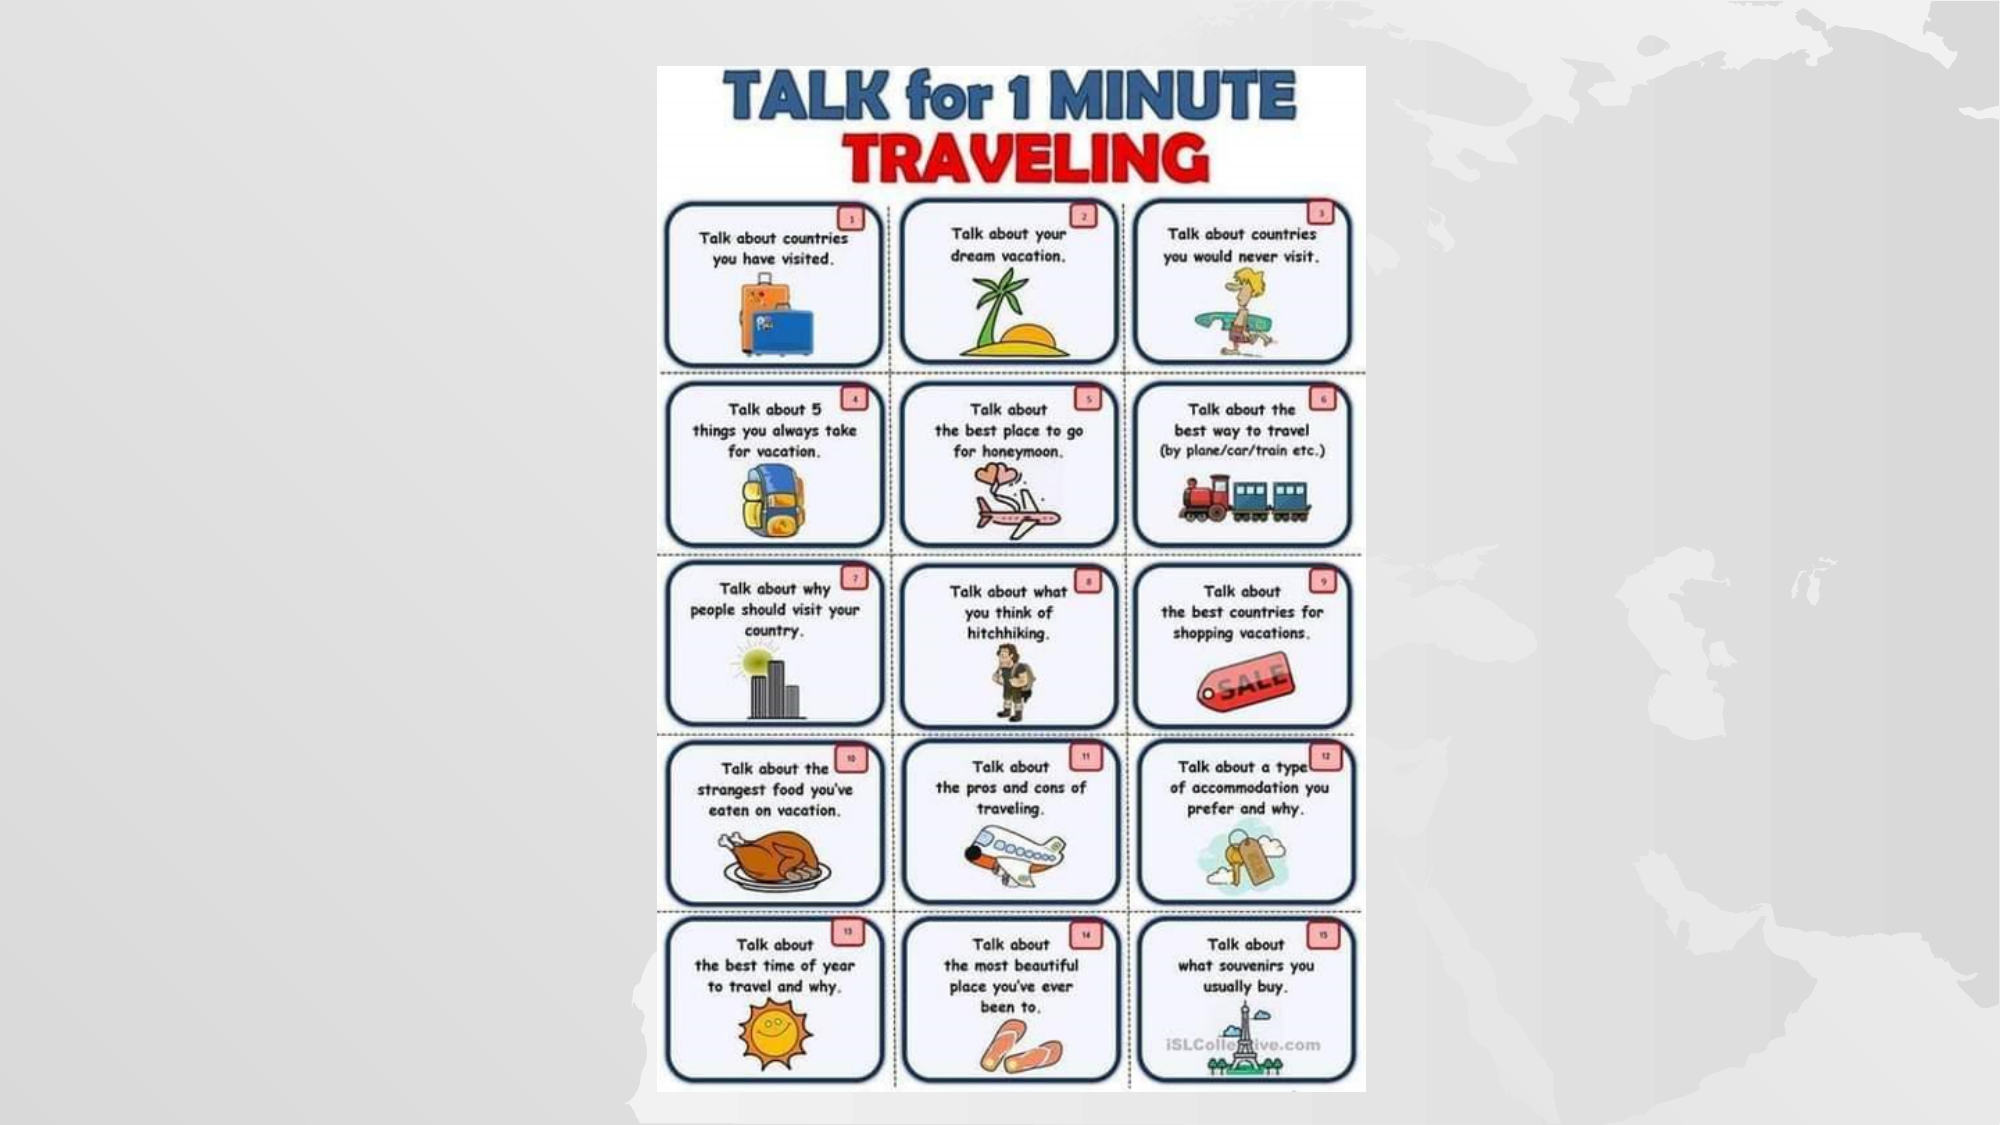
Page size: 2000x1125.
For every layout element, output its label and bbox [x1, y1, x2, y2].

picture [657, 66, 1366, 1092]
